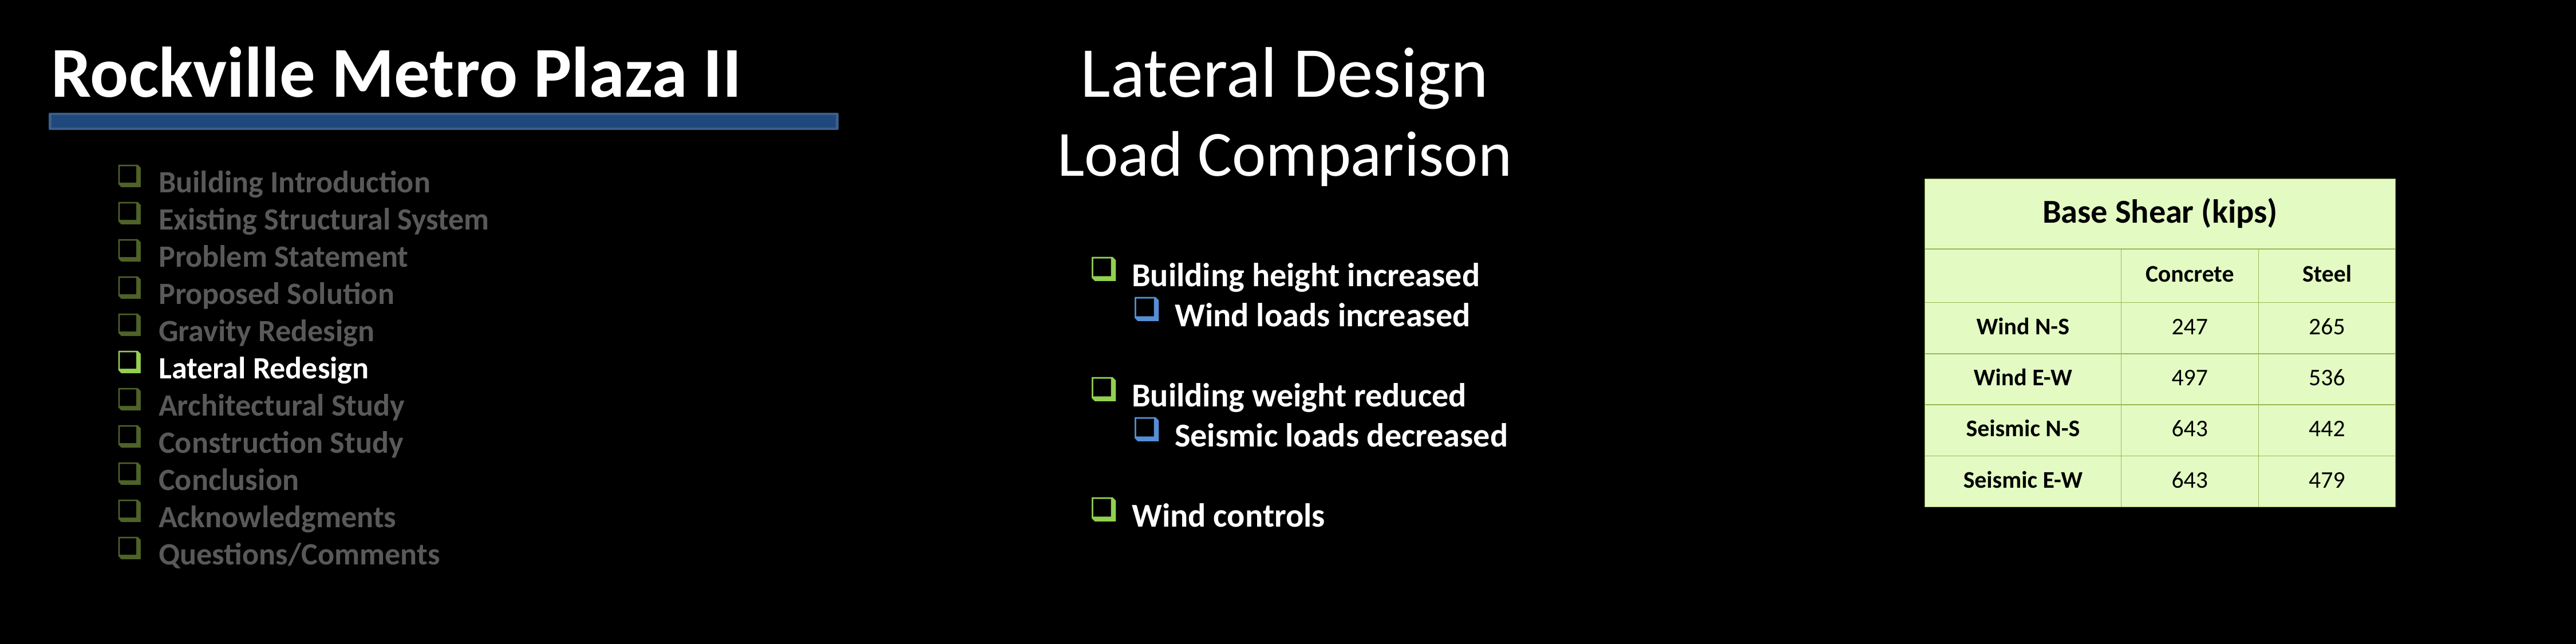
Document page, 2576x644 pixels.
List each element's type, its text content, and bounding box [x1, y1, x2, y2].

table_cell 643 [2121, 405, 2258, 456]
table_cell Seismic N-S [1925, 405, 2121, 456]
table_cell 442 [2259, 405, 2395, 456]
table_cell Seismic E-W [1925, 456, 2121, 507]
table_cell Wind E-W [1925, 354, 2121, 404]
text_box [49, 113, 839, 130]
table_cell 479 [2259, 456, 2395, 507]
text_box Load Comparison [912, 107, 1657, 193]
text_box Building height increased Wind loads increased Building weight reduced Seismic loads decreased Wind controls [1080, 248, 1567, 578]
table_cell 265 [2259, 303, 2395, 353]
table_cell 536 [2259, 354, 2395, 404]
table_cell Steel [2259, 250, 2395, 302]
table_header Base Shear (kips) [1925, 179, 2395, 248]
table_cell 643 [2121, 456, 2258, 507]
text_box Lateral Design [912, 21, 1657, 107]
table_cell Concrete [2121, 250, 2258, 302]
table_cell [1925, 250, 2121, 302]
table_cell Wind N-S [1925, 303, 2121, 353]
text_box Rockville Metro Plaza II [43, 21, 787, 116]
text_box Building Introduction Existing Structural System Problem Statement Proposed Solution Gravity Redesign Lateral Redesign Architectural Study Construction Study Conclusion Acknowledgments Questions/Comments [107, 157, 572, 575]
table_cell 247 [2121, 303, 2258, 353]
table_cell 497 [2121, 354, 2258, 404]
